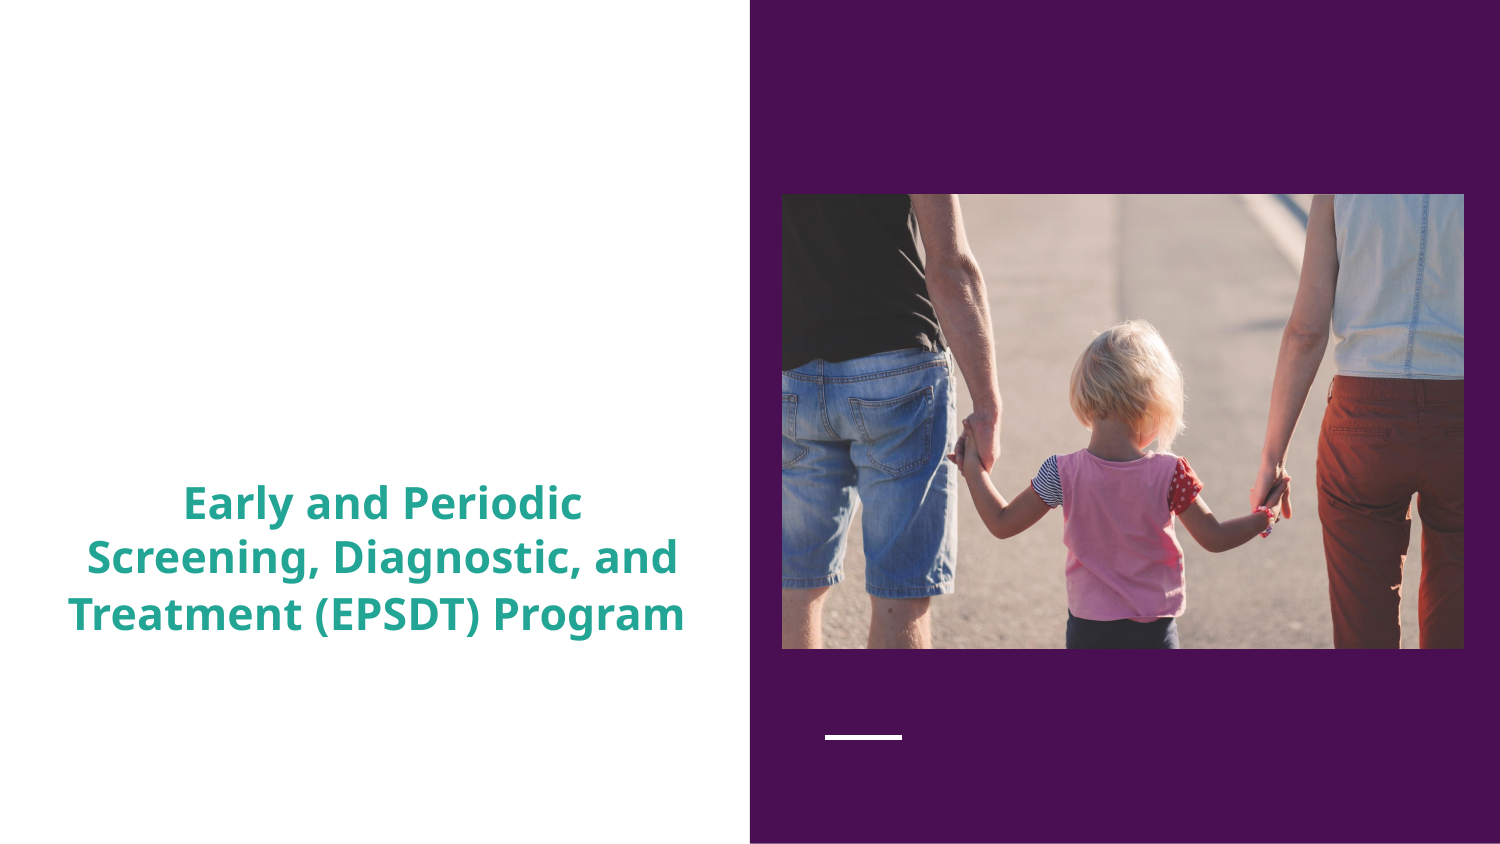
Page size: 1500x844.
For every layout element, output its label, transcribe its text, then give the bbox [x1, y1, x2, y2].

title Early and Periodic Screening, Diagnostic, and Treatment (EPSDT) Program [51, 411, 716, 655]
picture [782, 194, 1464, 649]
